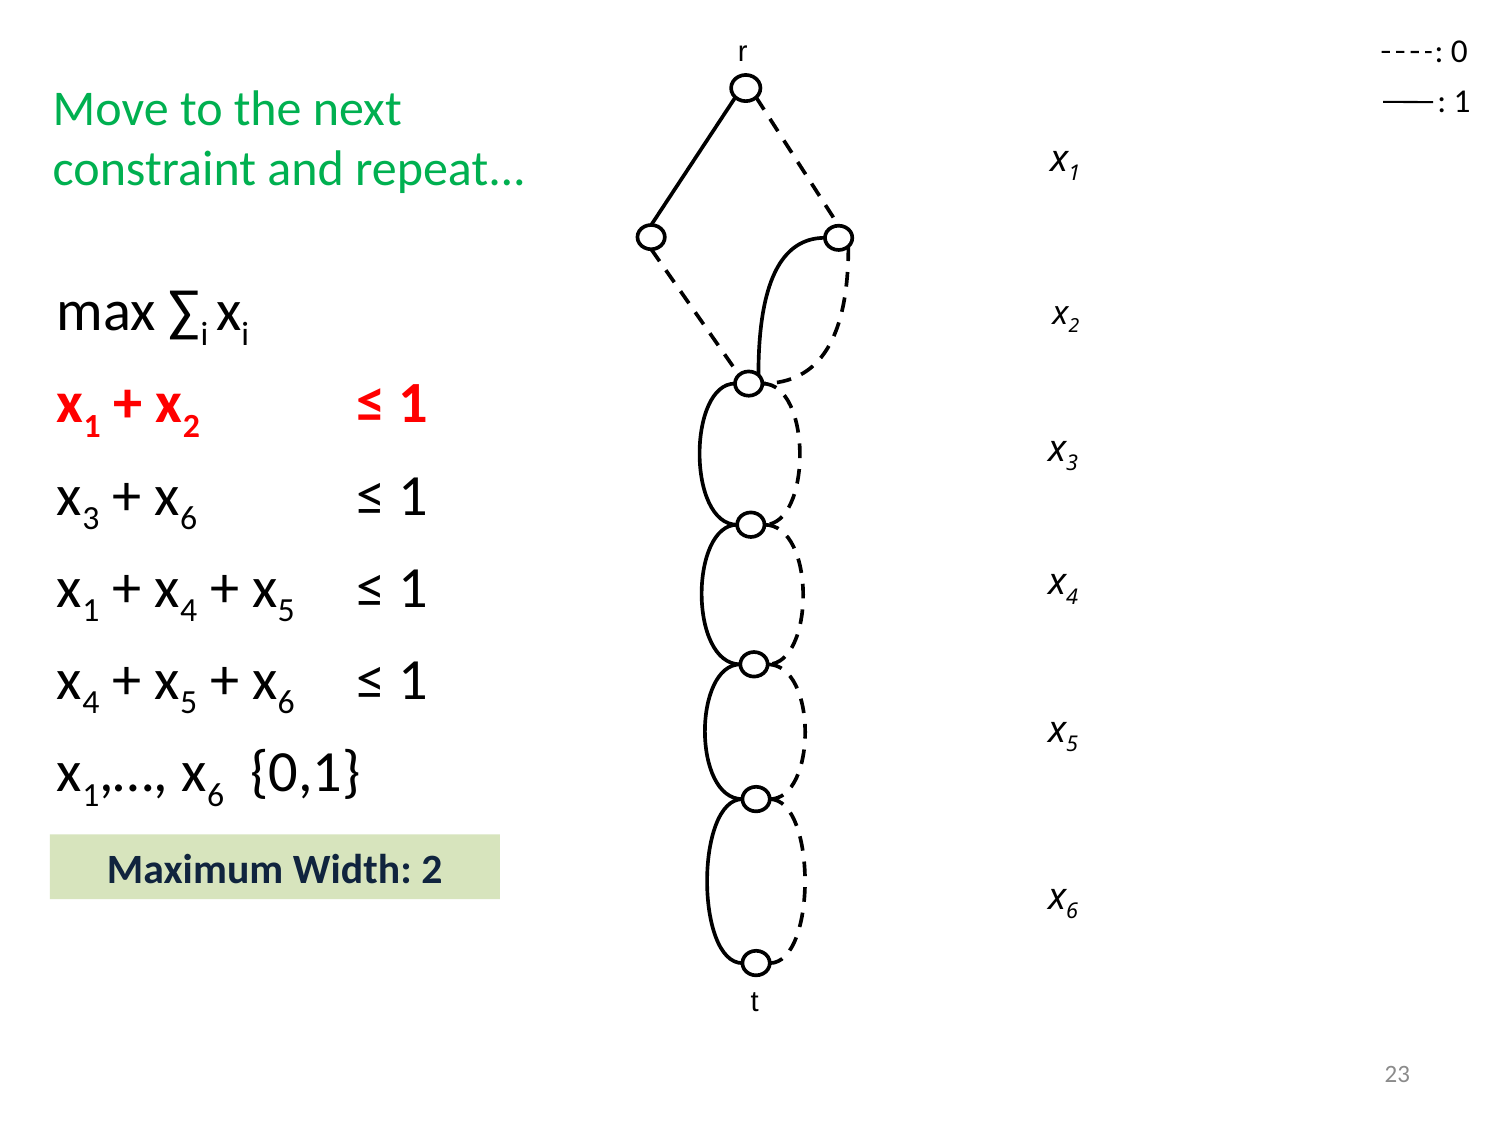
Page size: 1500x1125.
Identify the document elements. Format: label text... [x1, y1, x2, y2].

text_box : 0 [1419, 21, 1483, 77]
text_box x2 [1037, 283, 1104, 344]
text_box Maximum Width: 2 [49, 834, 500, 900]
slide_number 23 [1074, 1042, 1425, 1103]
text_box x3 [1025, 416, 1104, 483]
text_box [650, 97, 736, 226]
text_box r [714, 24, 781, 75]
text_box x5 [1025, 697, 1104, 764]
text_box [734, 383, 738, 525]
text_box [823, 224, 855, 253]
text_box x4 [1025, 549, 1104, 616]
text_box [729, 75, 763, 104]
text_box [767, 664, 771, 800]
text_box t [727, 975, 793, 1026]
text_box [746, 784, 765, 814]
text_box [741, 948, 771, 975]
text_box : 1 [1422, 71, 1486, 127]
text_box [764, 524, 768, 665]
text_box [635, 224, 667, 251]
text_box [758, 367, 826, 376]
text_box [650, 249, 740, 376]
text_box [743, 510, 759, 540]
text_box [746, 649, 762, 679]
text_box x6 [1025, 864, 1104, 931]
text_box Move to the next constraint and repeat... [37, 68, 575, 203]
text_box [736, 524, 741, 665]
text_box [755, 97, 839, 226]
text_box [741, 369, 758, 398]
text_box x1 [1025, 126, 1104, 193]
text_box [758, 237, 826, 270]
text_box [744, 271, 875, 359]
